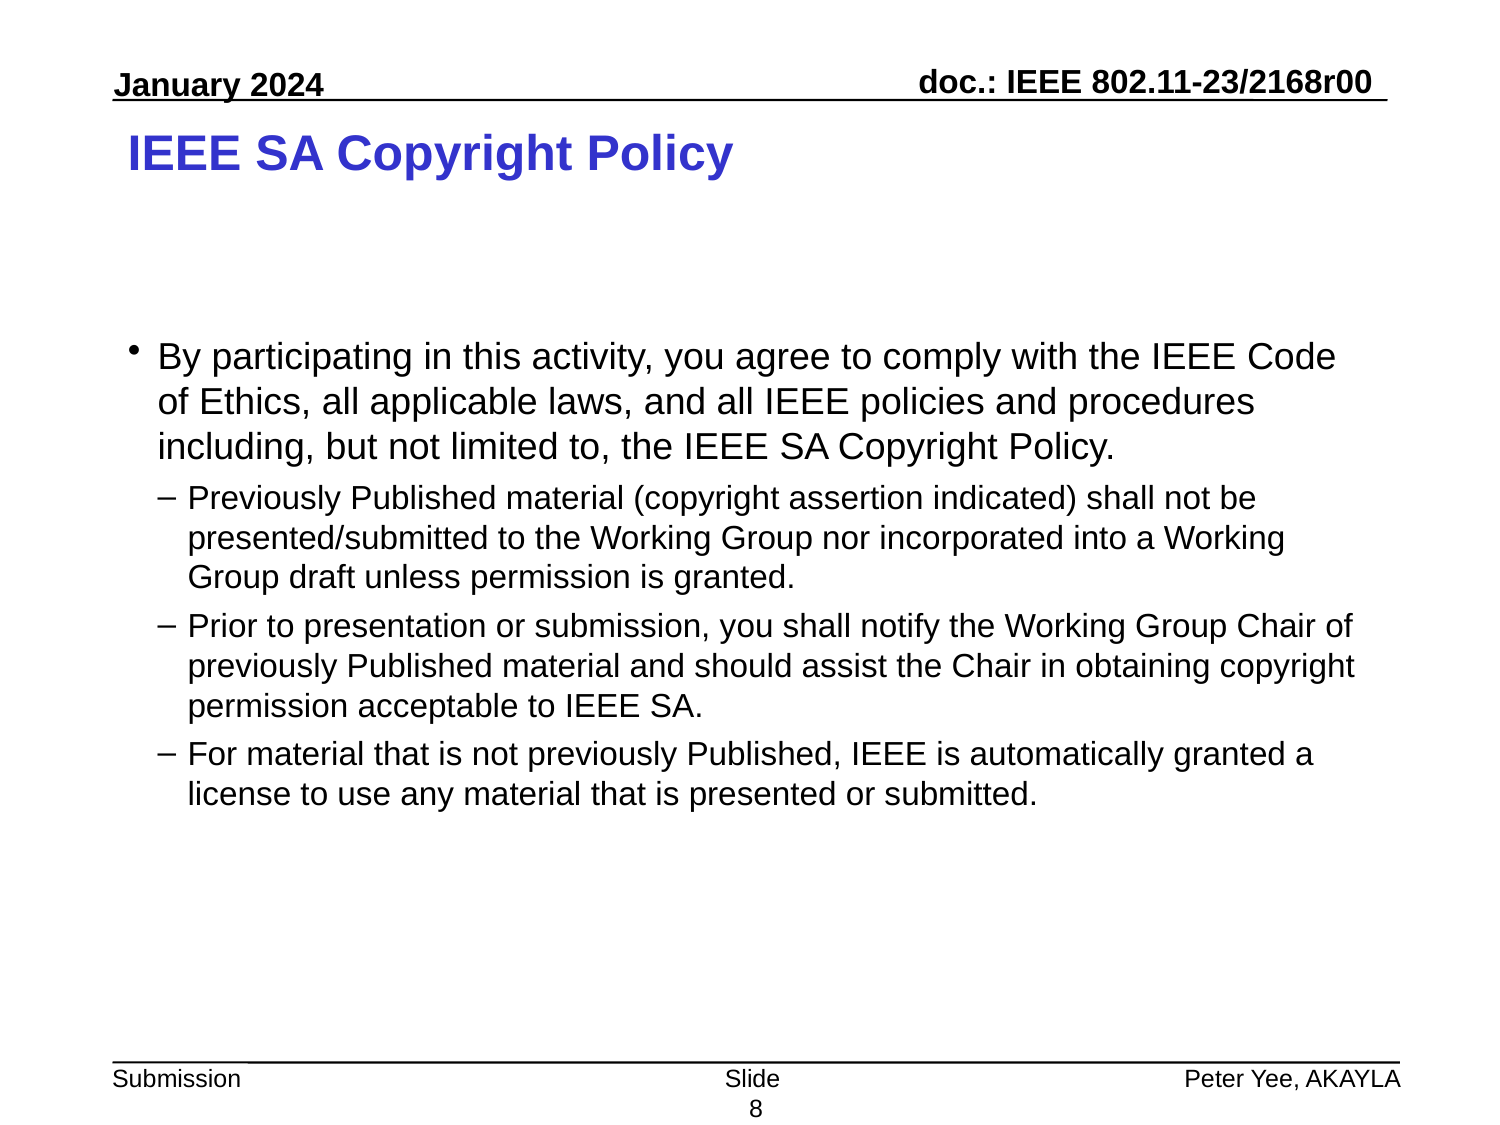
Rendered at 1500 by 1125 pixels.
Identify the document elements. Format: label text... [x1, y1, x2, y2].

slide_number Slide 8 [717, 1061, 795, 1093]
title IEEE SA Copyright Policy [112, 112, 1388, 288]
list By participating in this activity, you agree to comply with the IEEE Code of Ethics, all applicable laws, and all IEEE policies and procedures including, but not limited to, the IEEE SA Copyright Policy. Previously Published material (copyright assertion indicated) shall not be presented/submitted to the Working Group nor incorporated into a Working Group draft unless permission is granted. Prior to presentation or submission, you shall notify the Working Group Chair of previously Published material and should assist the Chair in obtaining copyright permission acceptable to IEEE SA. For material that is not previously Published, IEEE is automatically granted a license to use any material that is presented or submitted. [112, 324, 1388, 1000]
footer Peter Yee, AKAYLA [1183, 1061, 1402, 1093]
